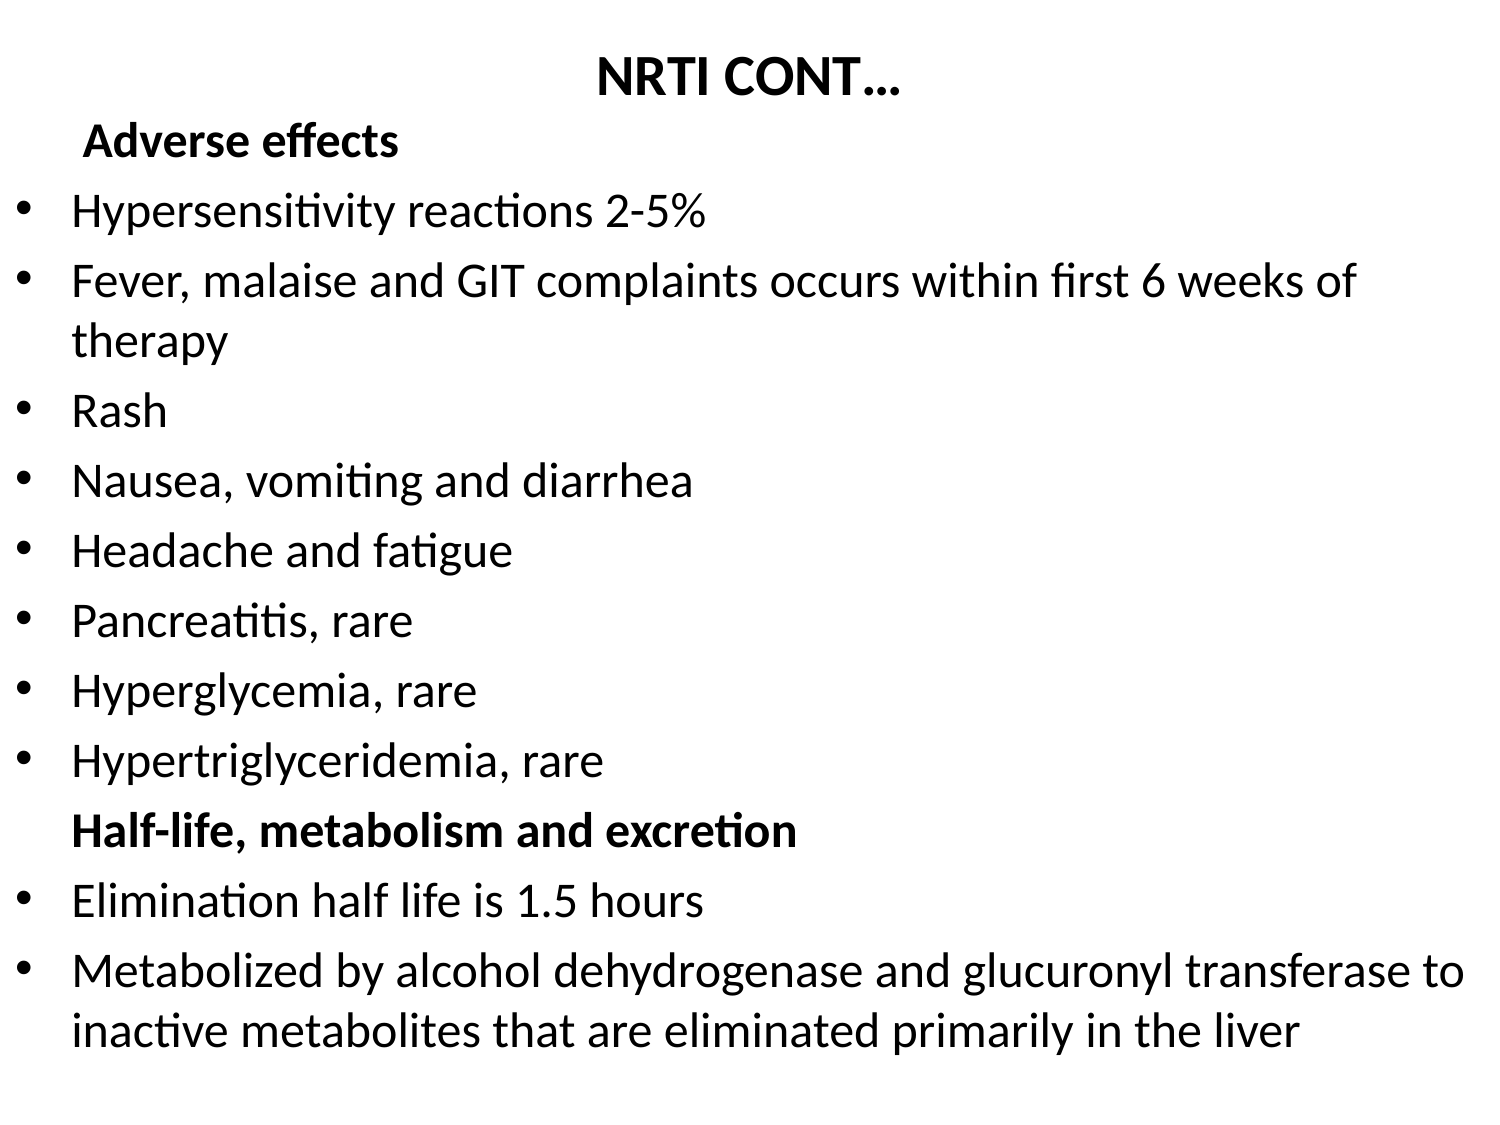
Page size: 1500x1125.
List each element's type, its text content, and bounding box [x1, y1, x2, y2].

title NRTI CONT… [75, 45, 1425, 99]
list Adverse effects Hypersensitivity reactions 2-5% Fever, malaise and GIT complaints occurs within first 6 weeks of therapy Rash Nausea, vomiting and diarrhea Headache and fatigue Pancreatitis, rare Hyperglycemia, rare Hypertriglyceridemia, rare Half-life, metabolism and excretion Elimination half life is 1.5 hours Metabolized by alcohol dehydrogenase and glucuronyl transferase to inactive metabolites that are eliminated primarily in the liver [0, 99, 1500, 1125]
